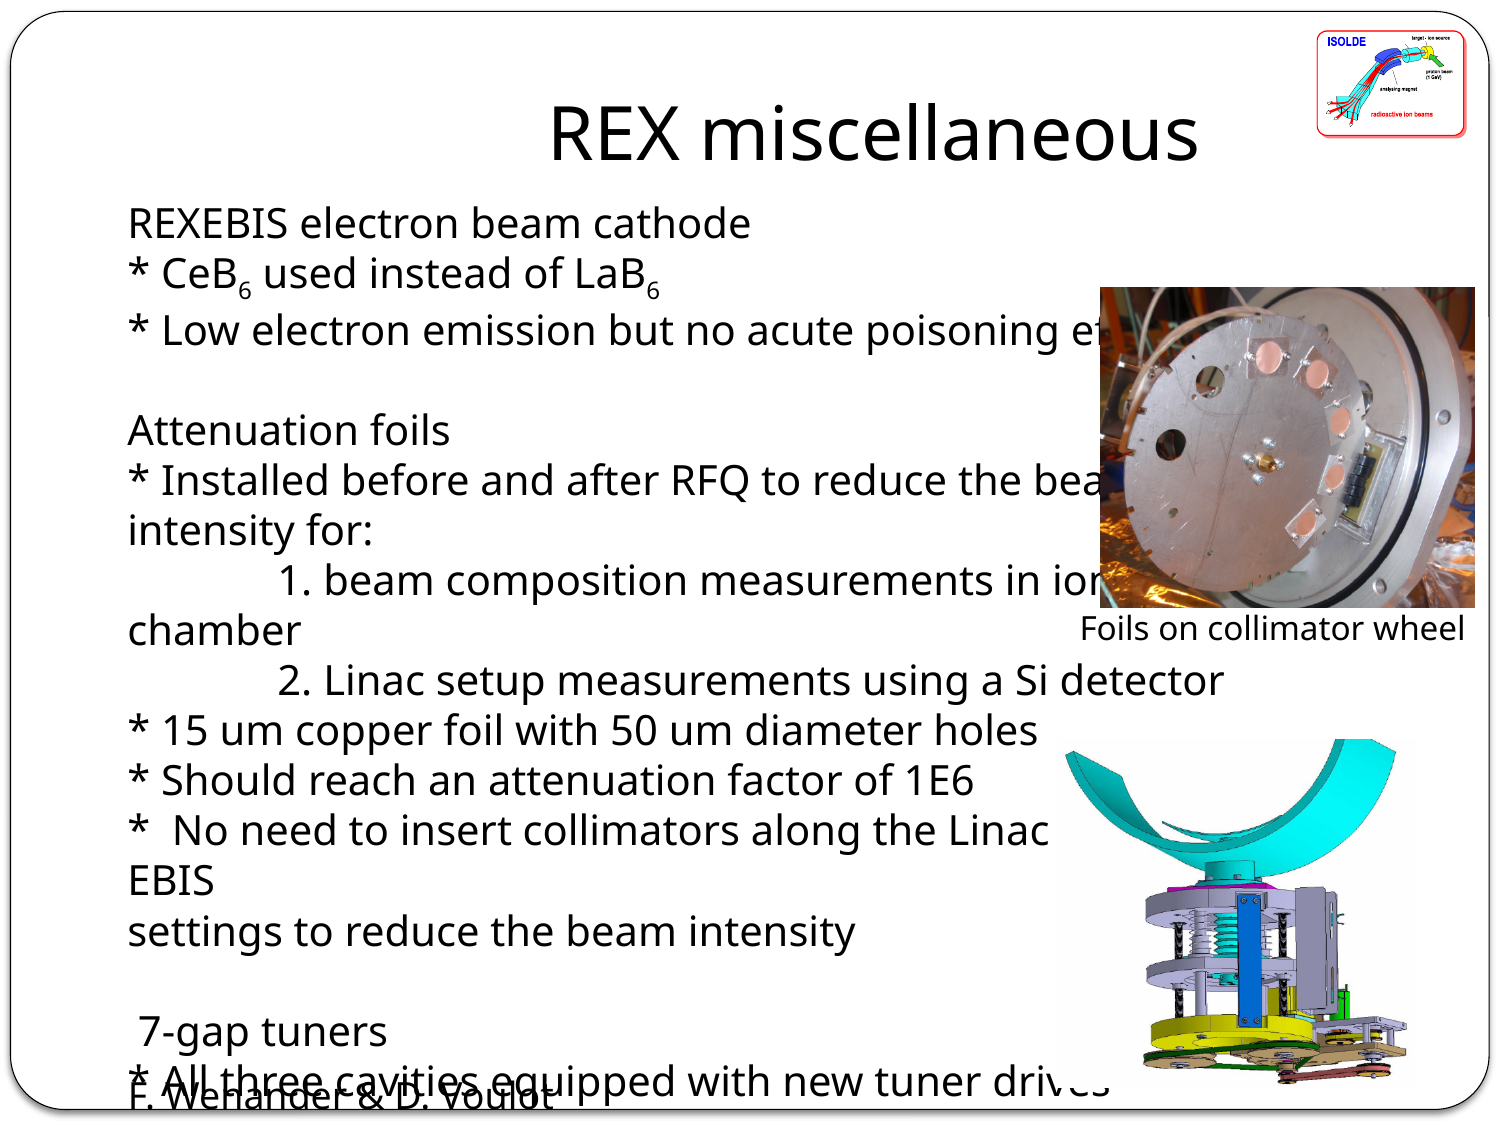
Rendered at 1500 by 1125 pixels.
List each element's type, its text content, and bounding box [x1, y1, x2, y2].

text_box Foils on collimator wheel [1064, 599, 1482, 655]
text_box F. Wenander & D. Voulot [113, 1064, 569, 1125]
picture [1056, 739, 1416, 1088]
text_box REXEBIS electron beam cathode * CeB6 used instead of LaB6 * Low electron emission but no acute poisoning effects Attenuation foils * Installed before and after RFQ to reduce the beam intensity for: 1. beam composition measurements in ionization chamber 2. Linac setup measurements using a Si detector * 15 um copper foil with 50 um diameter holes * Should reach an attenuation factor of 1E6 * No need to insert collimators along the Linac and change EBIS settings to reduce the beam intensity 7-gap tuners * All three cavities equipped with new tuner drives [112, 189, 1313, 1125]
picture [1316, 30, 1468, 139]
picture [1099, 287, 1476, 608]
text_box REX miscellaneous [533, 78, 1216, 183]
